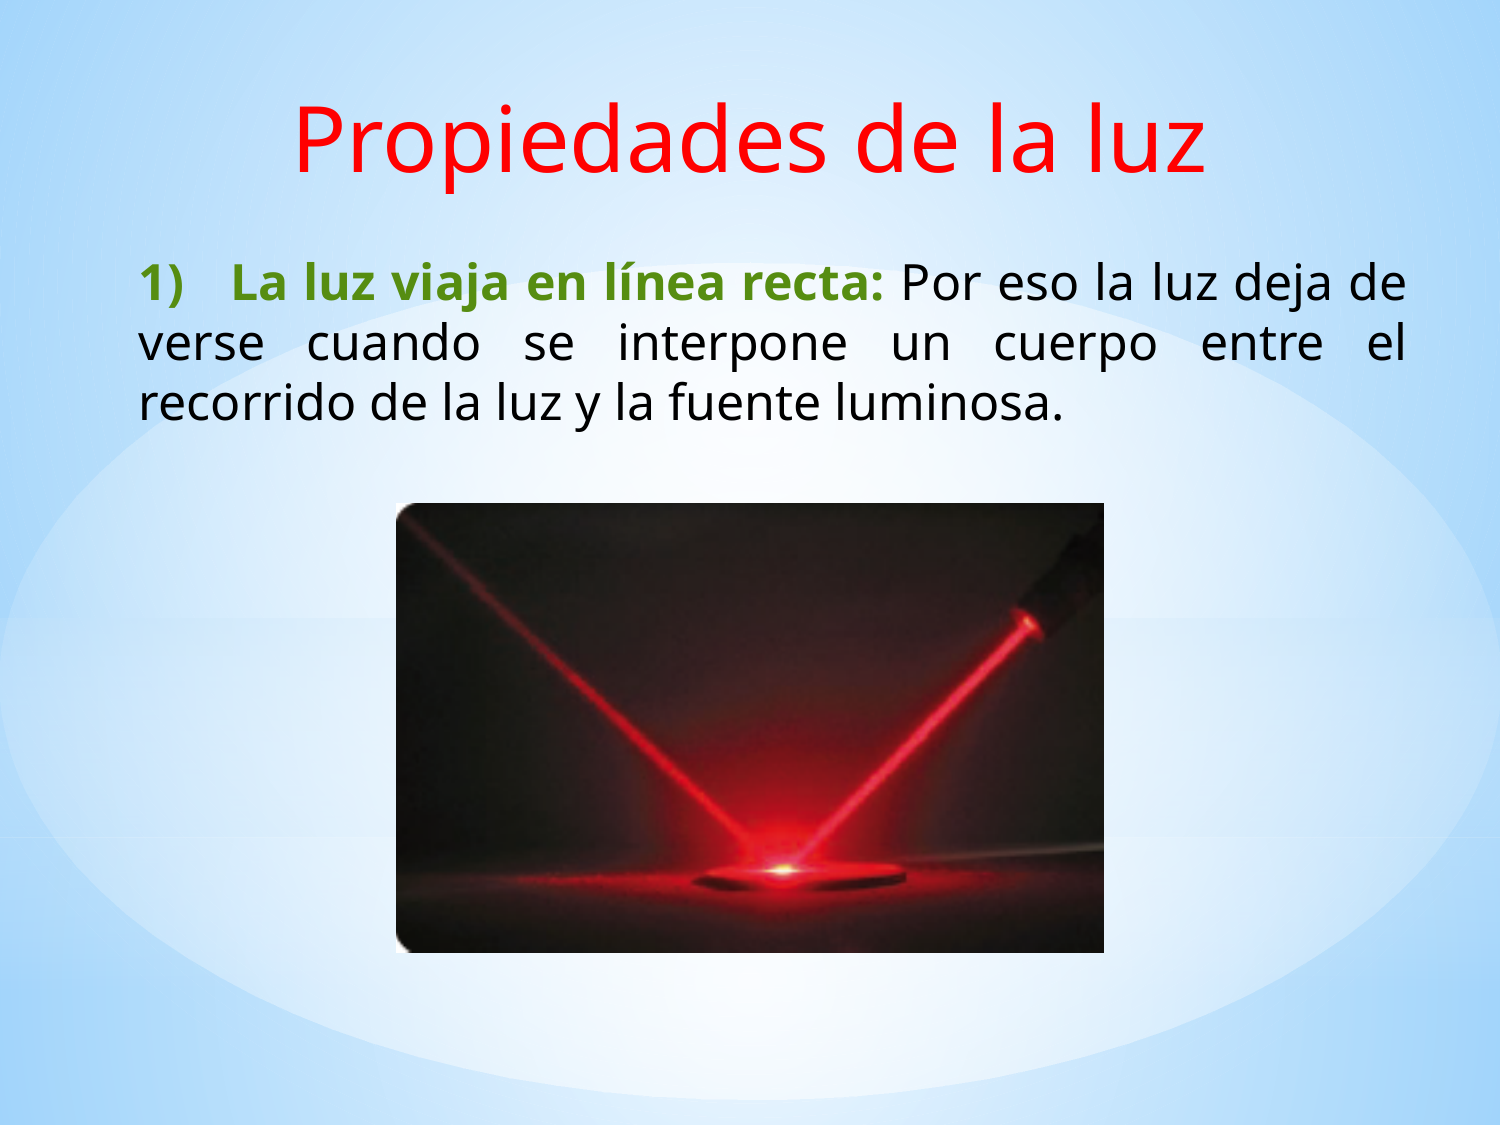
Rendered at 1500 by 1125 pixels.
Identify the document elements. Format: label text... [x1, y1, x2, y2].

picture [396, 503, 1104, 953]
text_box Propiedades de la luz [242, 73, 1258, 198]
text_box 1) La luz viaja en línea recta: Por eso la luz deja de verse cuando se interpone un cuerpo entre el recorrido de la luz y la fuente luminosa. [123, 243, 1424, 439]
